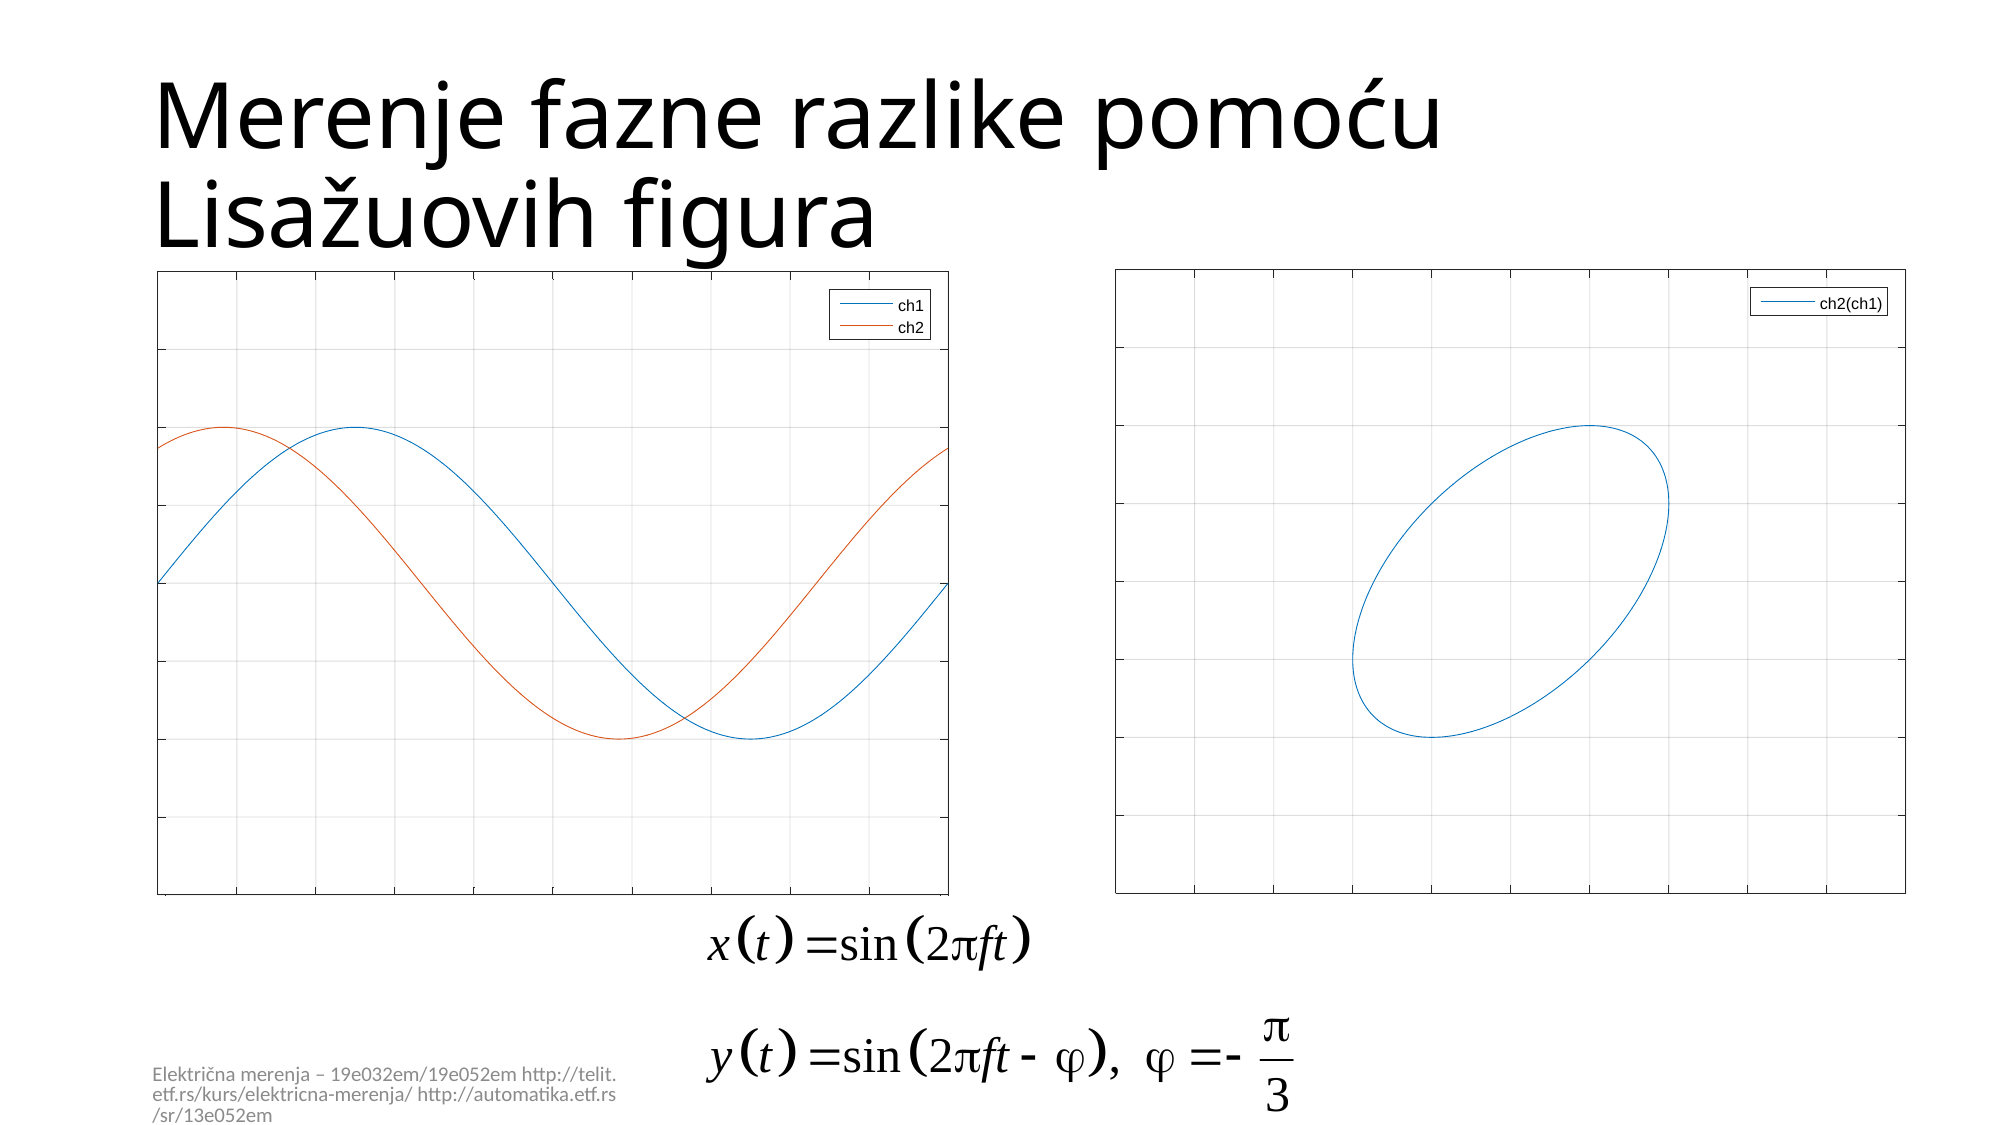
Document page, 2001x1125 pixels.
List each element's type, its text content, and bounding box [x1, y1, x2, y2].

picture [24, 212, 2000, 978]
title Merenje fazne razlike pomoću Lisažuovih figura [137, 59, 1863, 214]
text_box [697, 906, 1303, 1124]
footer Električna merenja – 19e032em/19e052em http://telit.etf.rs/kurs/elektricna-merenja/ http://automatika.etf.rs/sr/13e052em [137, 1042, 637, 1103]
